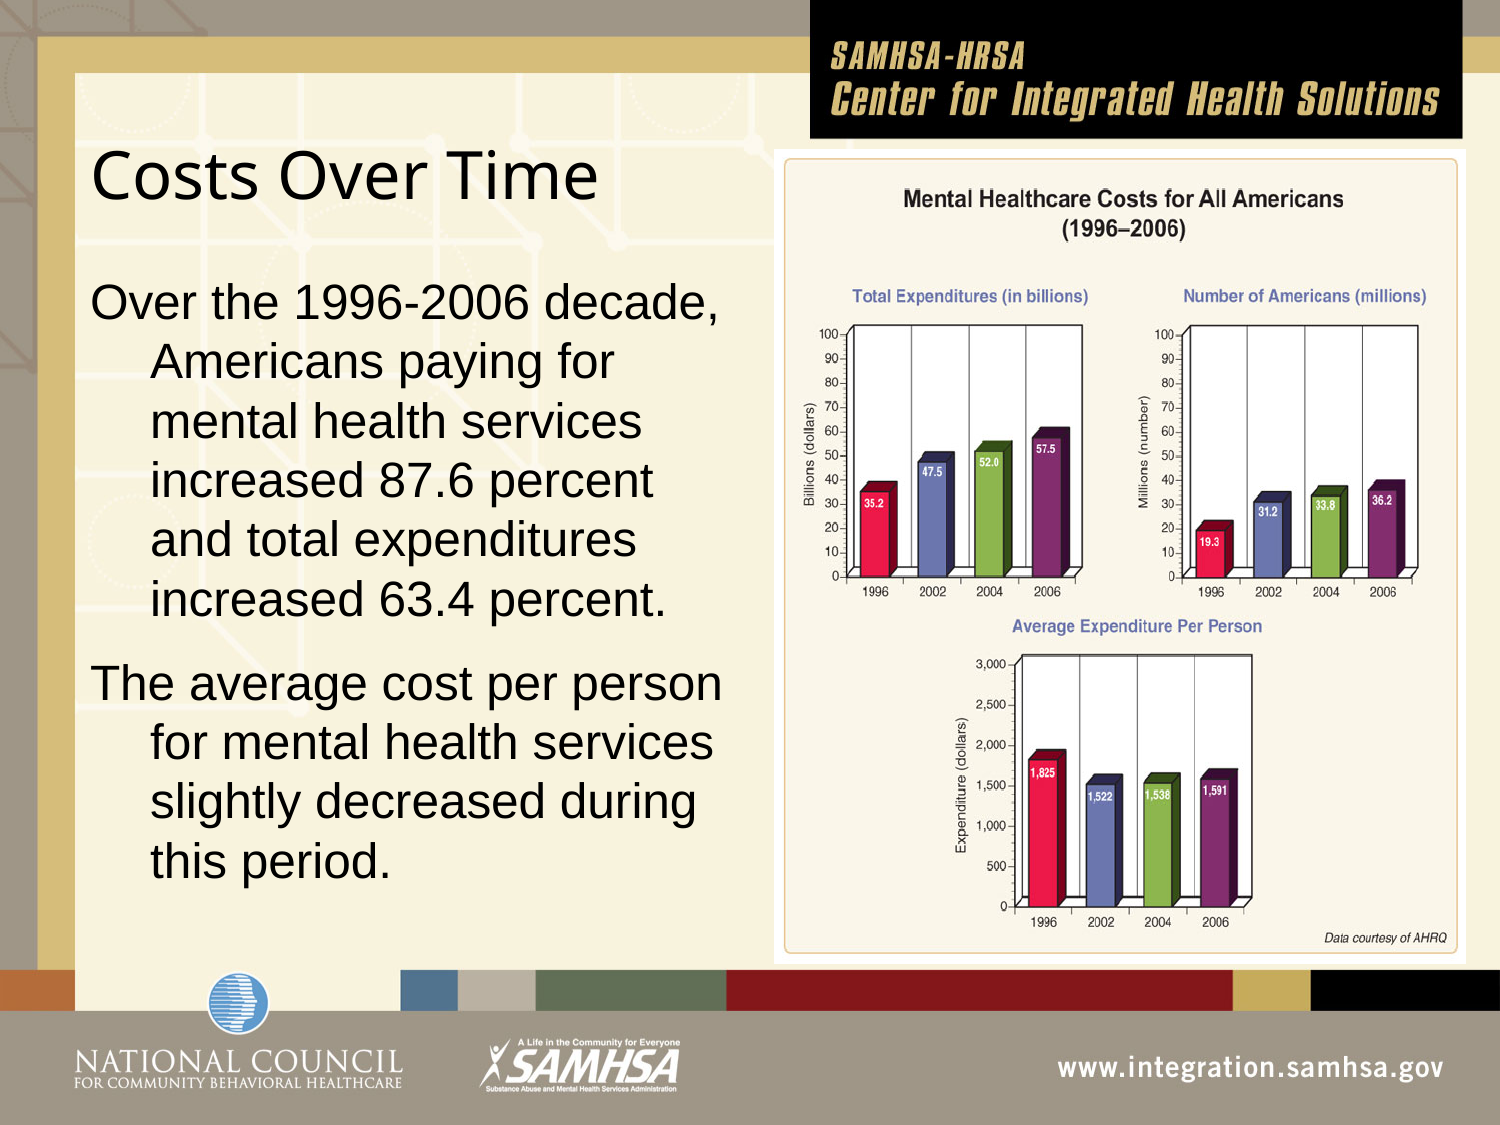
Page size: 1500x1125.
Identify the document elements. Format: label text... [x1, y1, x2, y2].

title Costs Over Time [75, 45, 1425, 233]
list Over the 1996-2006 decade, Americans paying for mental health services increased 87.6 percent and total expenditures increased 63.4 percent. The average cost per person for mental health services slightly decreased during this period. [75, 262, 738, 911]
picture [0, 0, 1500, 1125]
